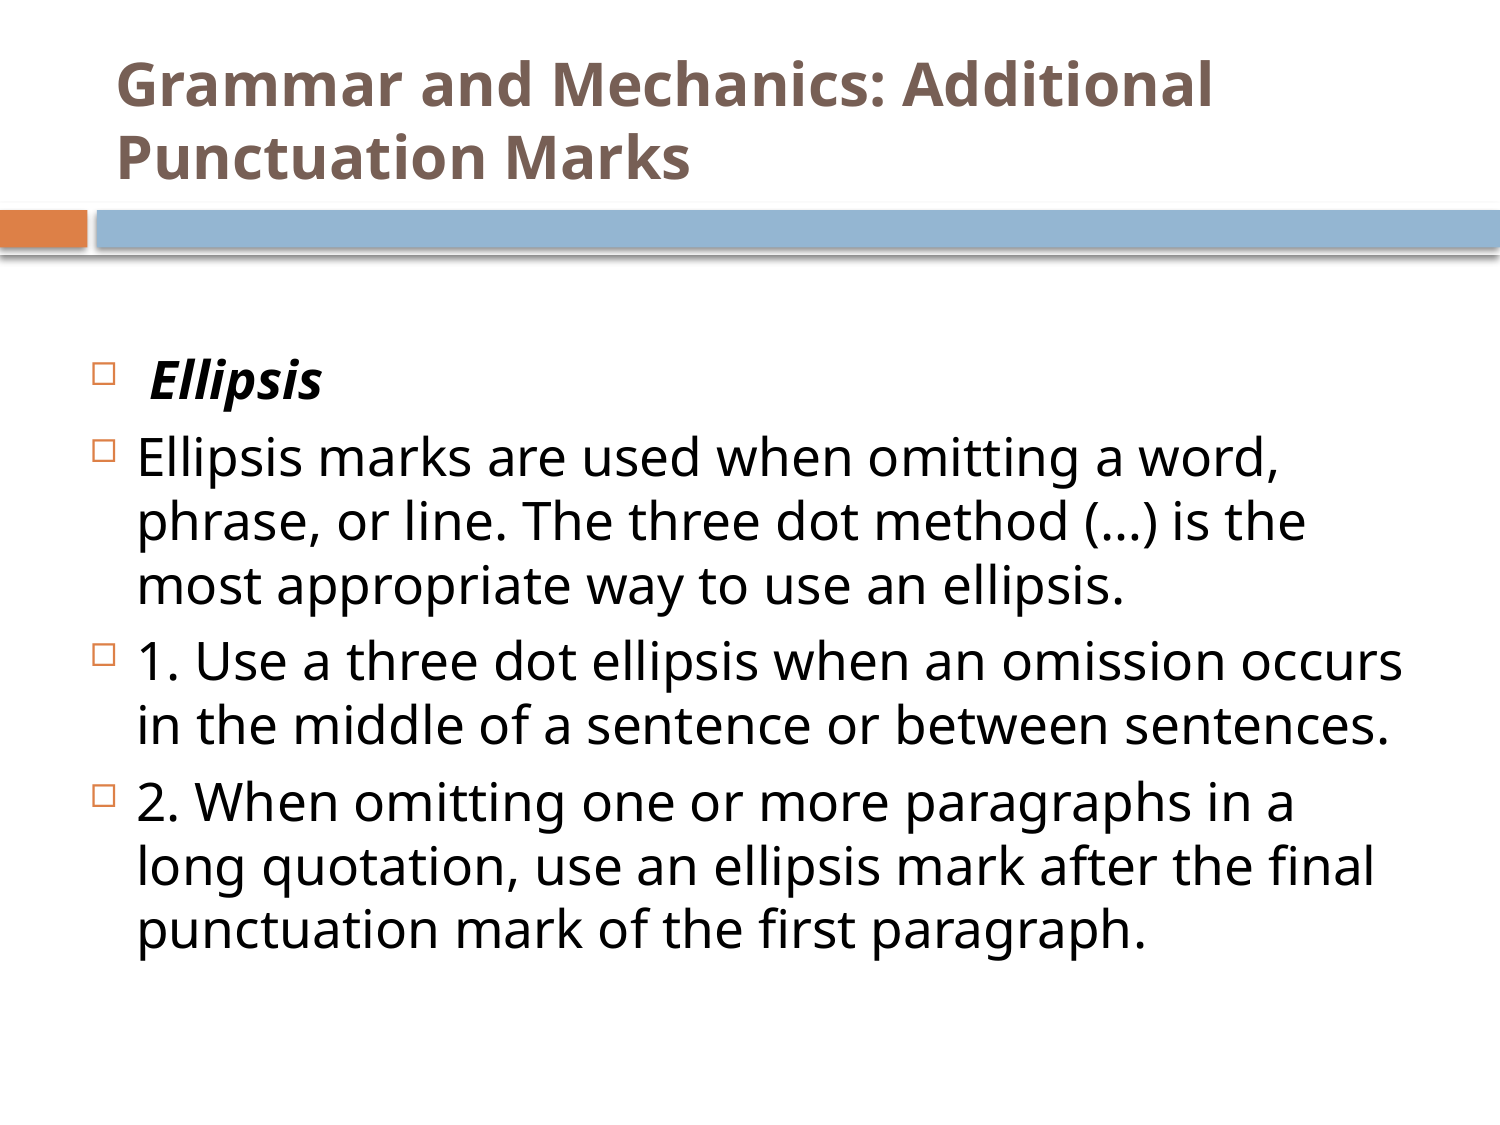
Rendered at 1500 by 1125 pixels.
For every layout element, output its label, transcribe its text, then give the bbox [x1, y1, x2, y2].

title Grammar and Mechanics: Additional Punctuation Marks [100, 37, 1438, 200]
list Ellipsis Ellipsis marks are used when omitting a word, phrase, or line. The three dot method (…) is the most appropriate way to use an ellipsis. 1. Use a three dot ellipsis when an omission occurs in the middle of a sentence or between sentences. 2. When omitting one or more paragraphs in a long quotation, use an ellipsis mark after the final punctuation mark of the first paragraph. [75, 262, 1425, 1038]
